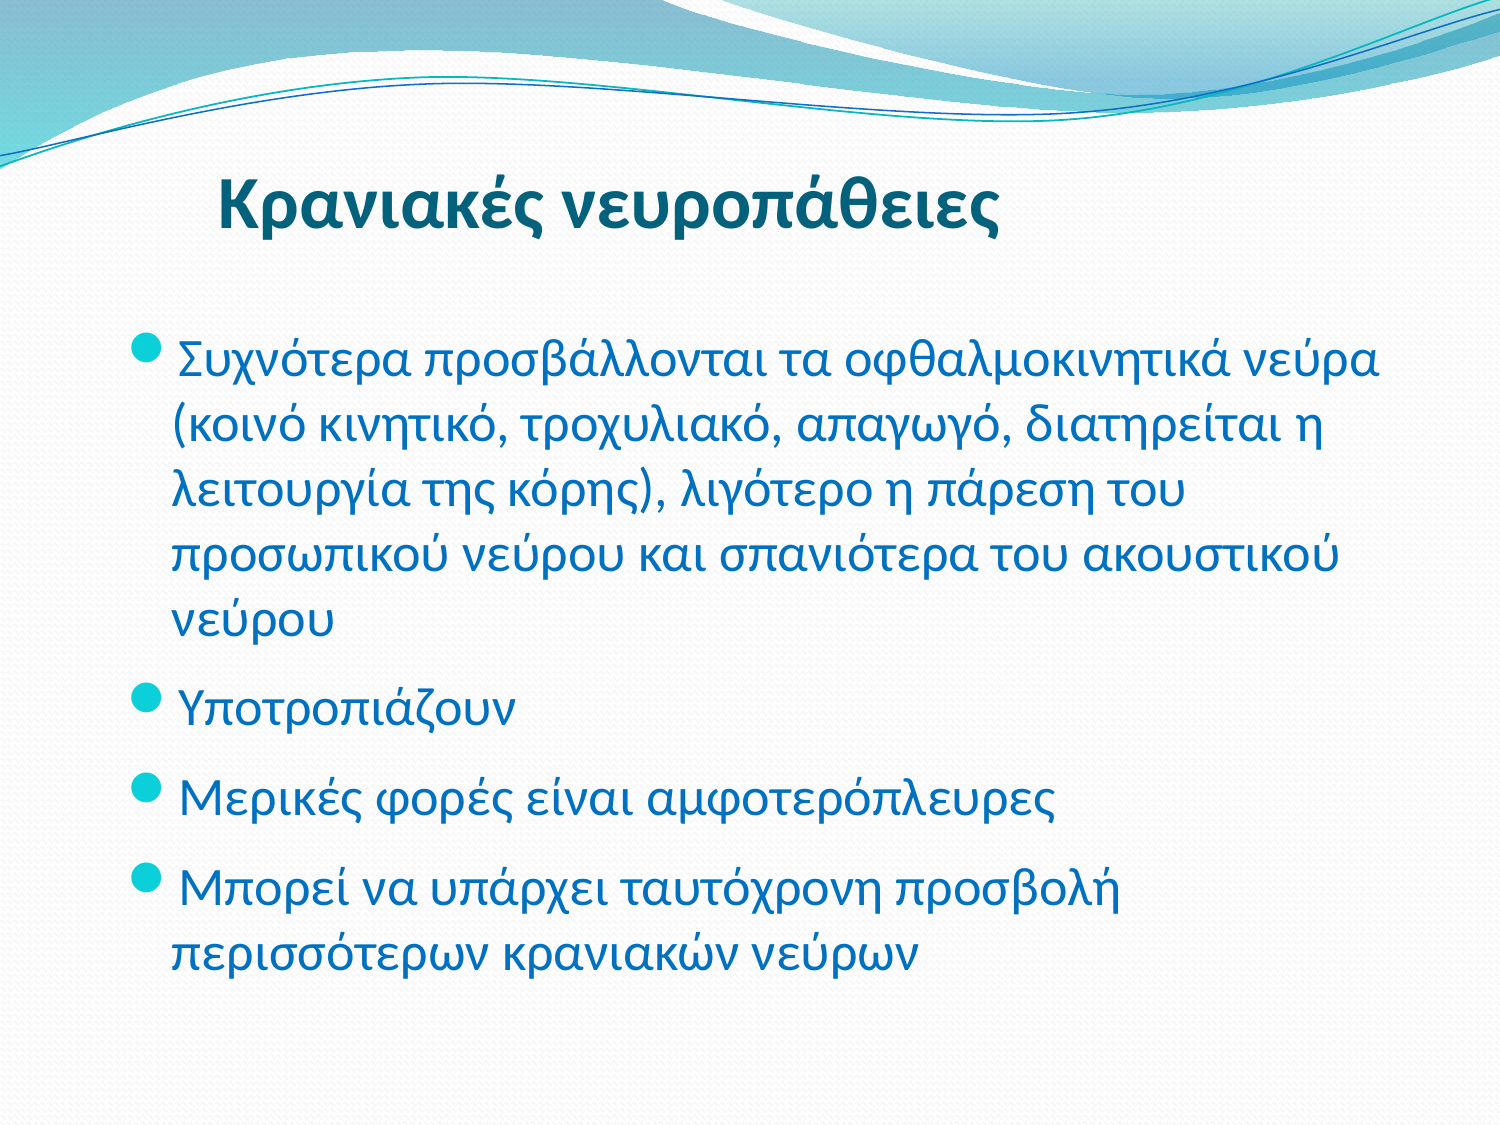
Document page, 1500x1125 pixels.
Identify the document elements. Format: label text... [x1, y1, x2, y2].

title Κρανιακές νευροπάθειες [218, 115, 1426, 244]
list Συχνότερα προσβάλλονται τα οφθαλμοκινητικά νεύρα (κοινό κινητικό, τροχυλιακό, απαγωγό, διατηρείται η λειτουργία της κόρης), λιγότερο η πάρεση του προσωπικού νεύρου και σπανιότερα του ακουστικού νεύρου Υποτροπιάζουν Μερικές φορές είναι αμφοτερόπλευρες Μπορεί να υπάρχει ταυτόχρονη προσβολή περισσότερων κρανιακών νεύρων [111, 314, 1426, 1038]
